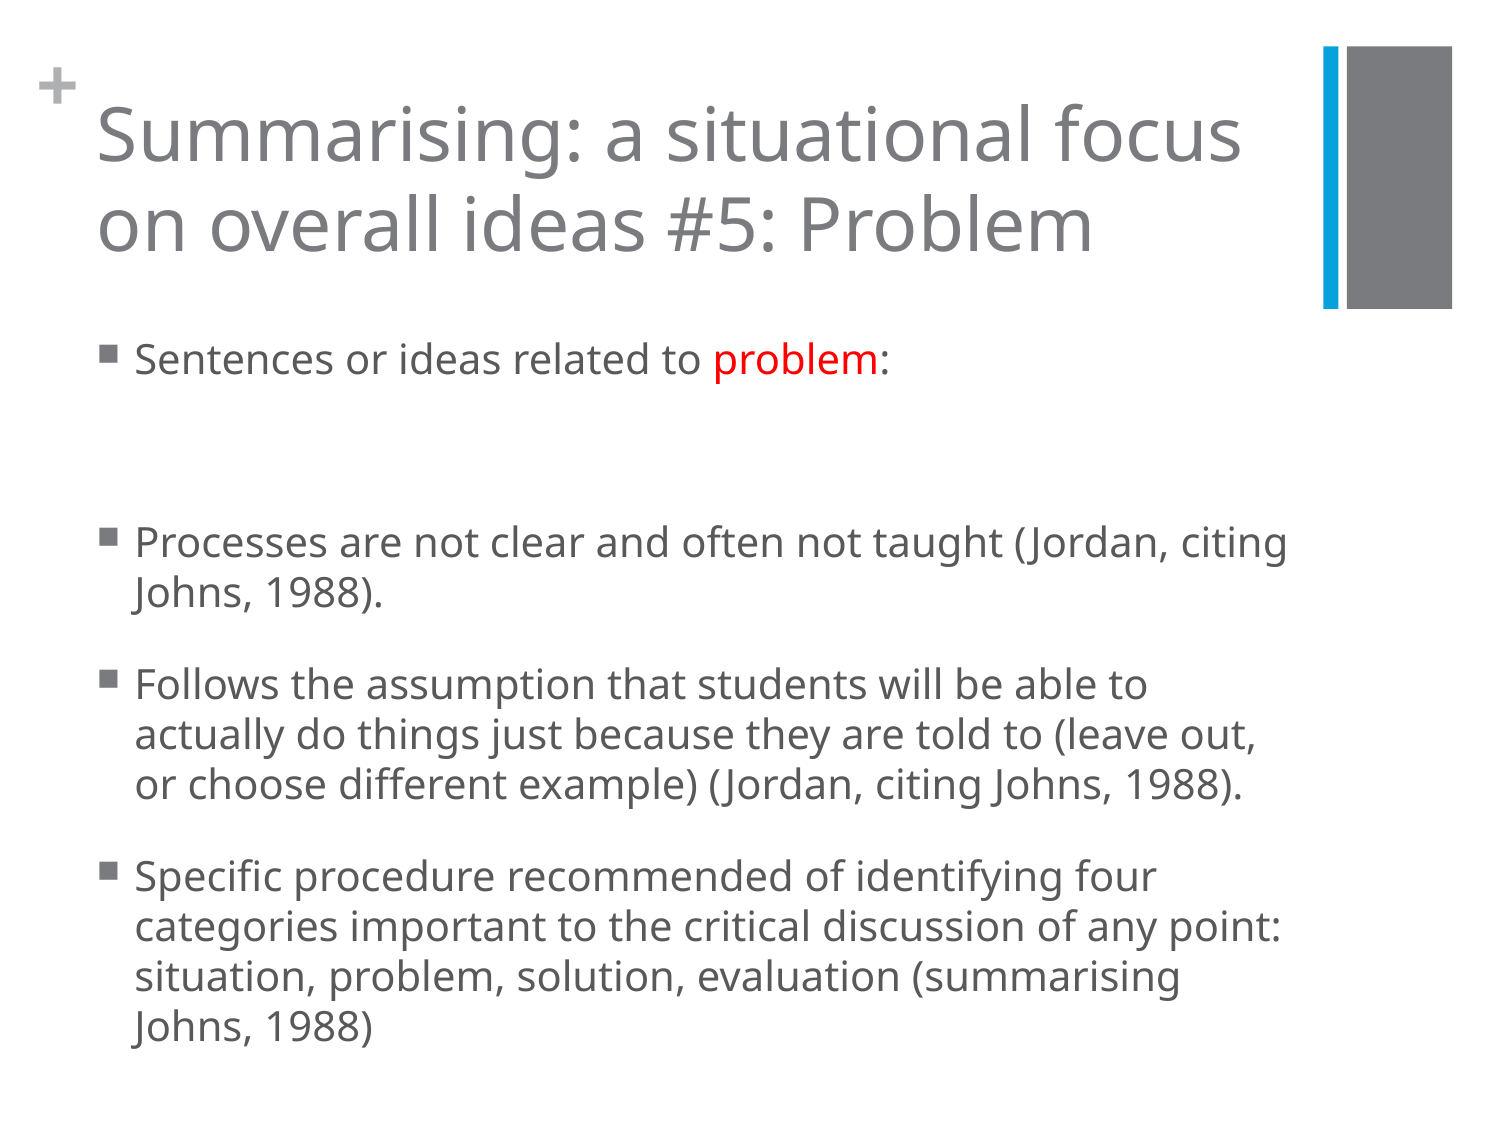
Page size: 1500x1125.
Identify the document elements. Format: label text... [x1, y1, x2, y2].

title Summarising: a situational focus on overall ideas #5: Problem [81, 79, 1322, 263]
list Sentences or ideas related to problem: Processes are not clear and often not taught (Jordan, citing Johns, 1988). Follows the assumption that students will be able to actually do things just because they are told to (leave out, or choose different example) (Jordan, citing Johns, 1988). Specific procedure recommended of identifying four categories important to the critical discussion of any point: situation, problem, solution, evaluation (summarising Johns, 1988) [81, 324, 1322, 1125]
